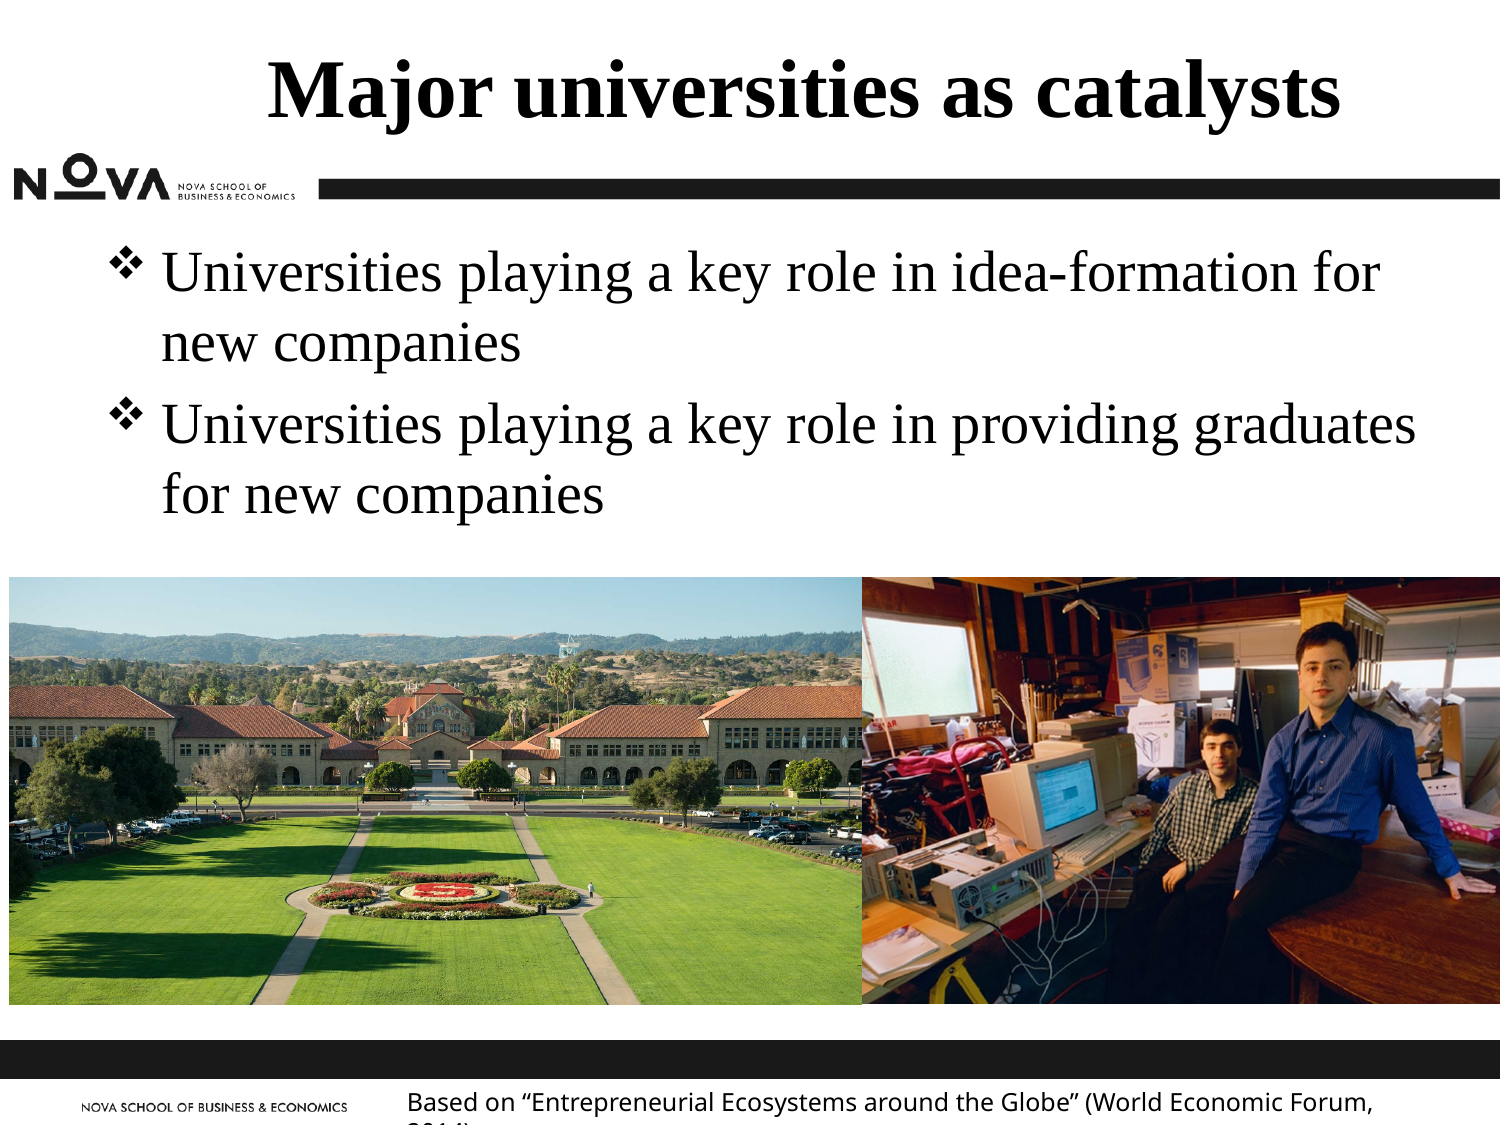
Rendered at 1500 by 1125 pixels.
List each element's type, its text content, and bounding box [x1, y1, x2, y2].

text_box Based on “Entrepreneurial Ecosystems around the Globe” (World Economic Forum, 2014) [392, 1079, 1423, 1125]
picture [14, 153, 1500, 200]
picture [0, 1040, 1500, 1112]
list Universities playing a key role in idea-formation for new companies Universities playing a key role in providing graduates for new companies [90, 225, 1450, 549]
picture [8, 577, 863, 1005]
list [861, 576, 1500, 1004]
title Major universities as catalysts [252, 37, 1403, 151]
